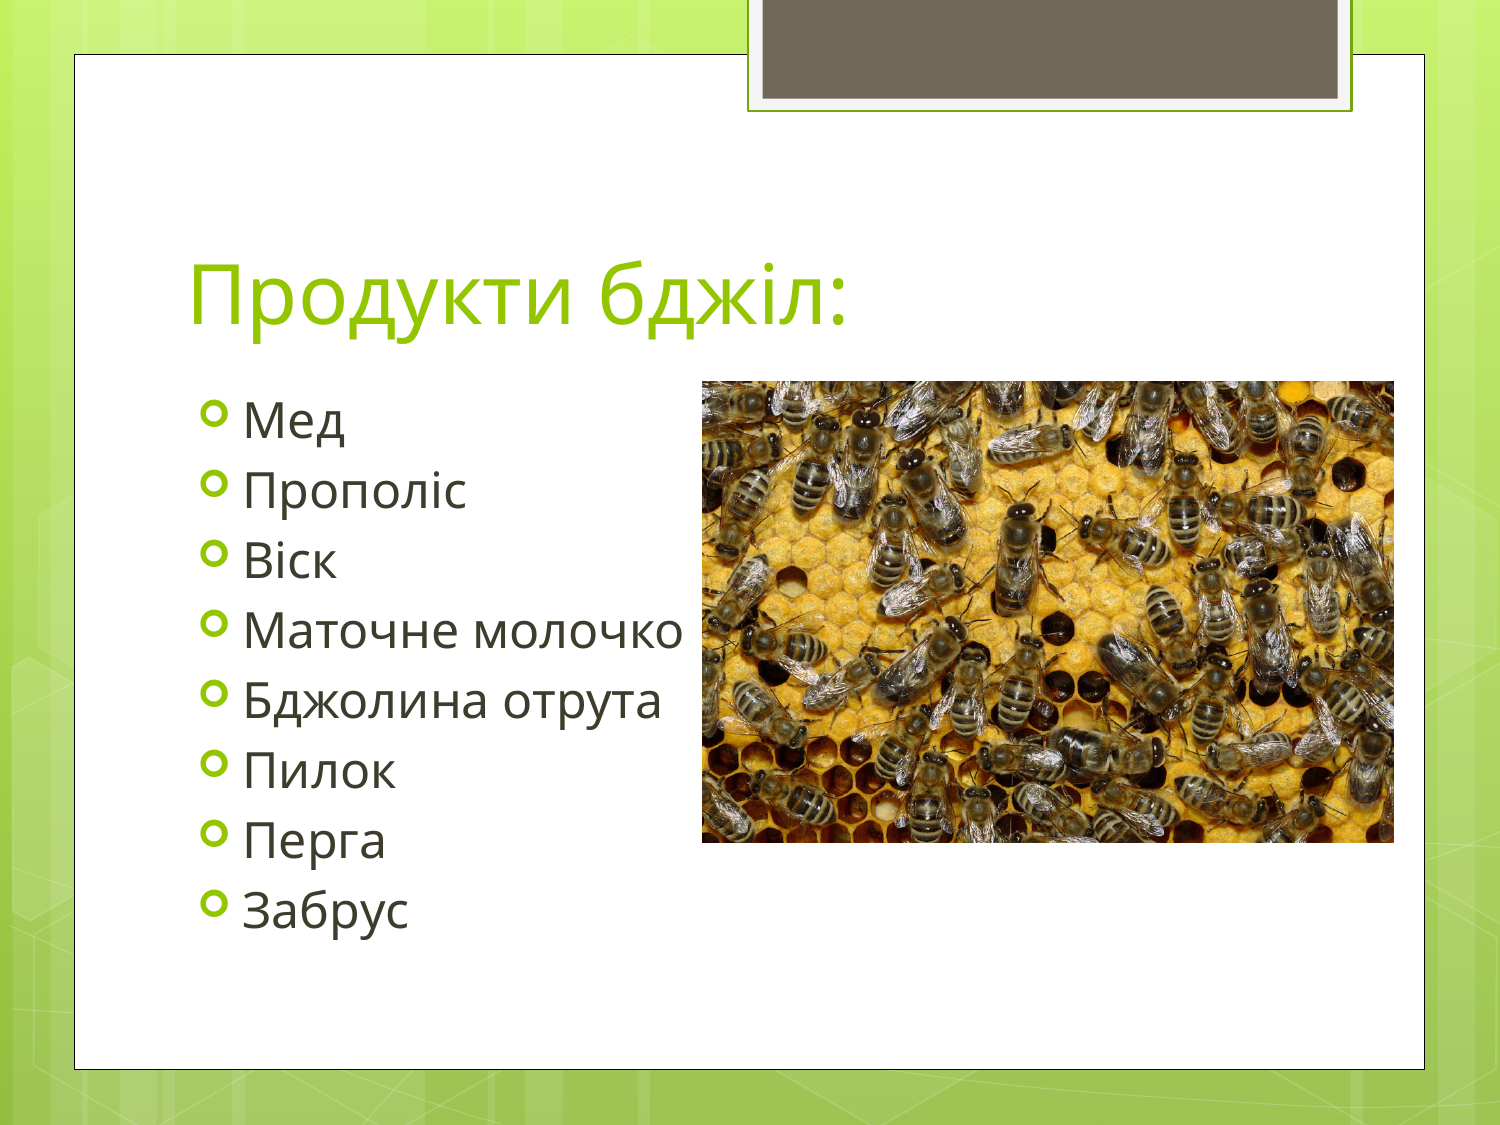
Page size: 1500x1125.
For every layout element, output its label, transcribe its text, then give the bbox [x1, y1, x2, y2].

list Мед Прополіс Віск Маточне молочко Бджолина отрута Пилок Перга Забрус [171, 381, 1283, 957]
picture [702, 381, 1395, 843]
title Продукти бджіл: [171, 160, 1324, 349]
